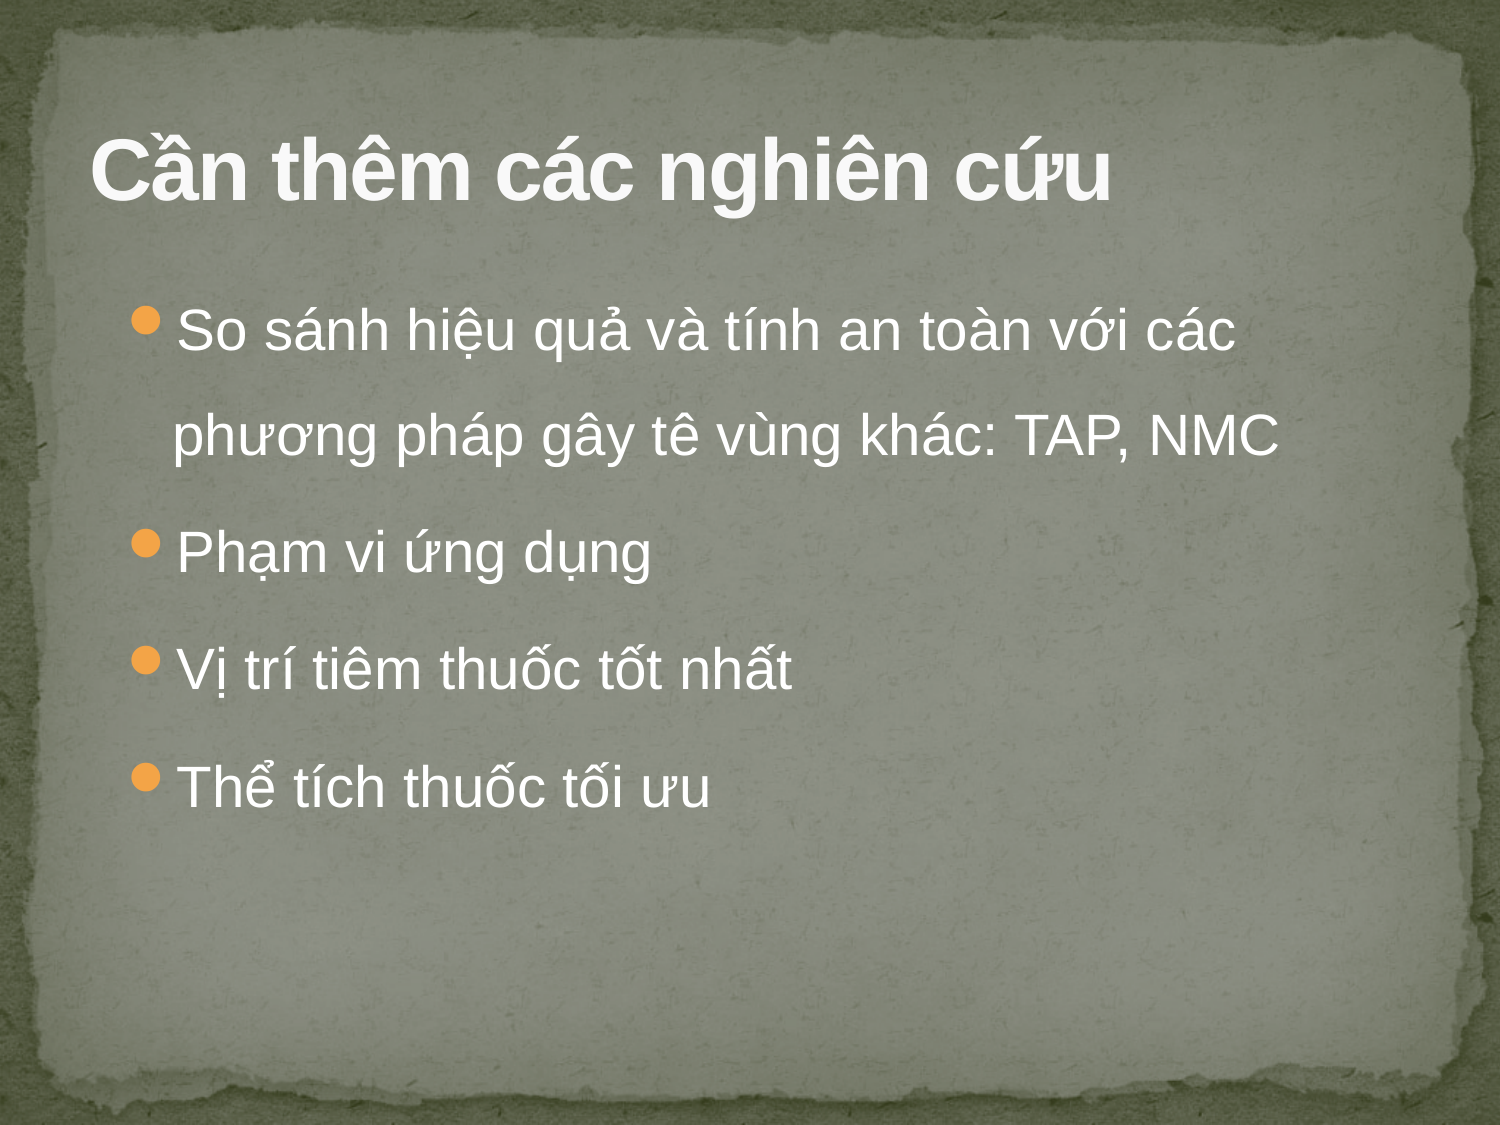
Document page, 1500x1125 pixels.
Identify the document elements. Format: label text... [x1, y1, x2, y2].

title Cần thêm các nghiên cứu [74, 24, 1425, 225]
list So sánh hiệu quả và tính an toàn với các phương pháp gây tê vùng khác: TAP, NMC Phạm vi ứng dụng Vị trí tiêm thuốc tốt nhất Thể tích thuốc tối ưu [112, 249, 1425, 1000]
